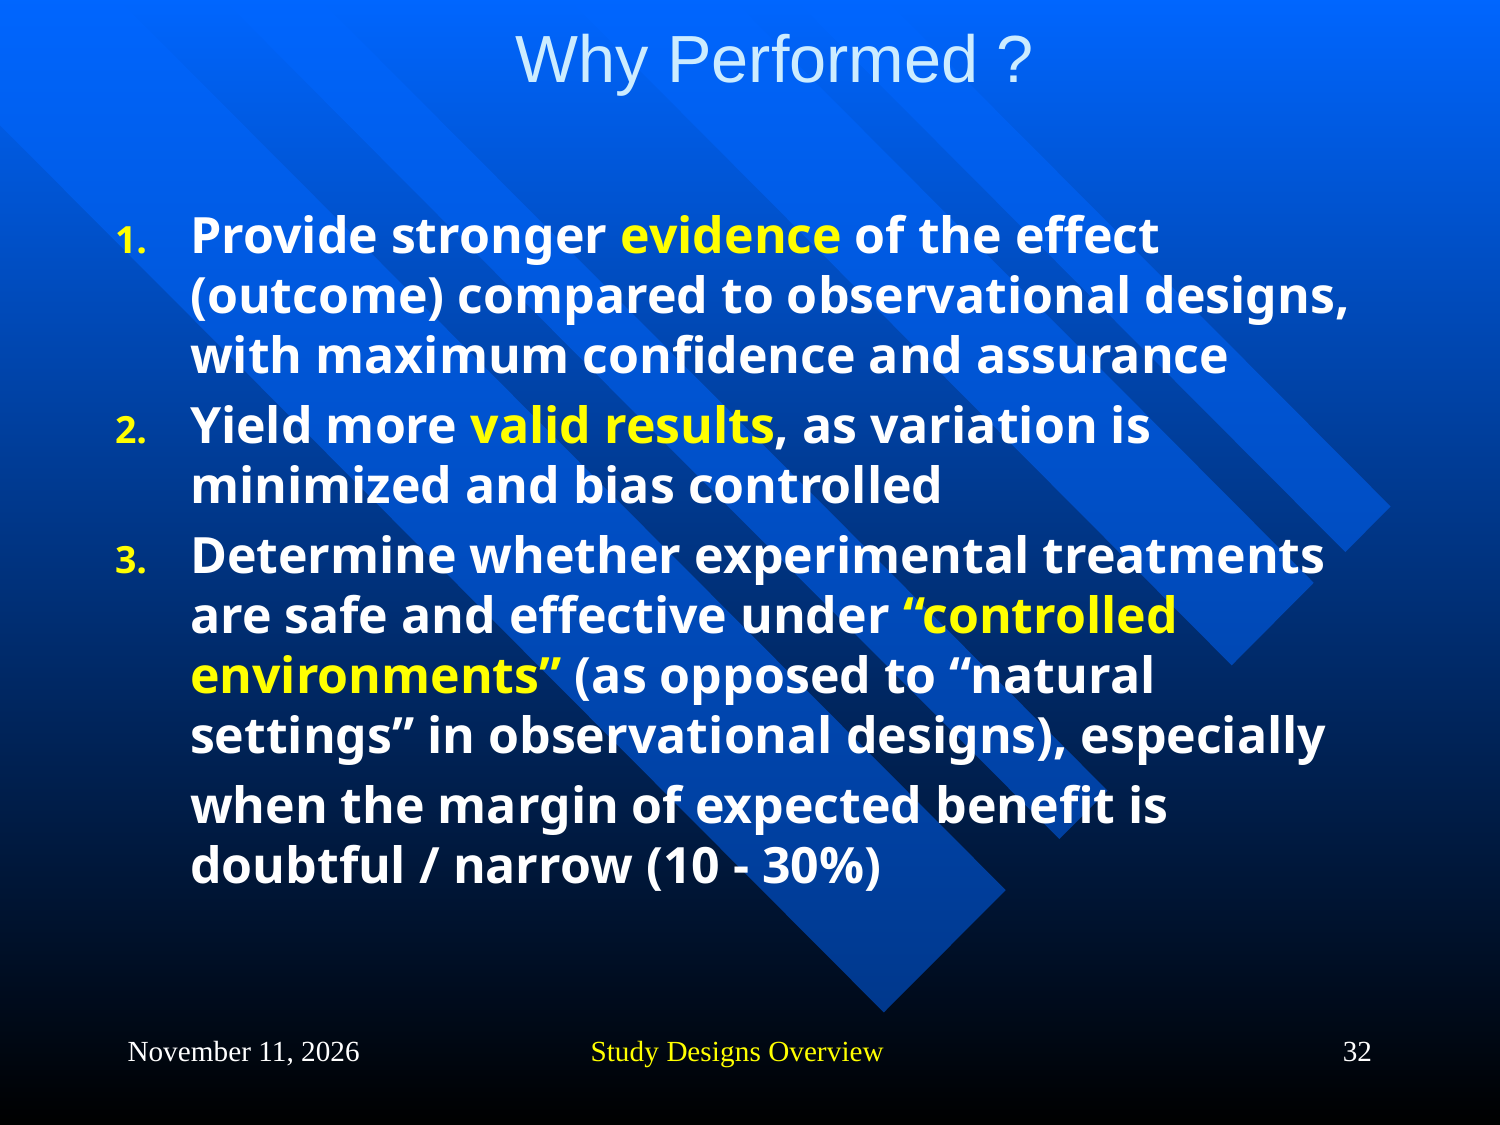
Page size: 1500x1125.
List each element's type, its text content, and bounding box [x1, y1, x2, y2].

footer Study Designs Overview [499, 1024, 976, 1101]
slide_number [111, 1024, 426, 1101]
title Why Performed ? [137, 0, 1413, 151]
list Provide stronger evidence of the effect (outcome) compared to observational designs, with maximum confidence and assurance Yield more valid results, as variation is minimized and bias controlled Determine whether experimental treatments are safe and effective under “controlled environments” (as opposed to “natural settings” in observational designs), especially when the margin of expected benefit is doubtful / narrow (10 - 30%) [99, 195, 1389, 818]
slide_number 32 [1074, 1024, 1388, 1101]
